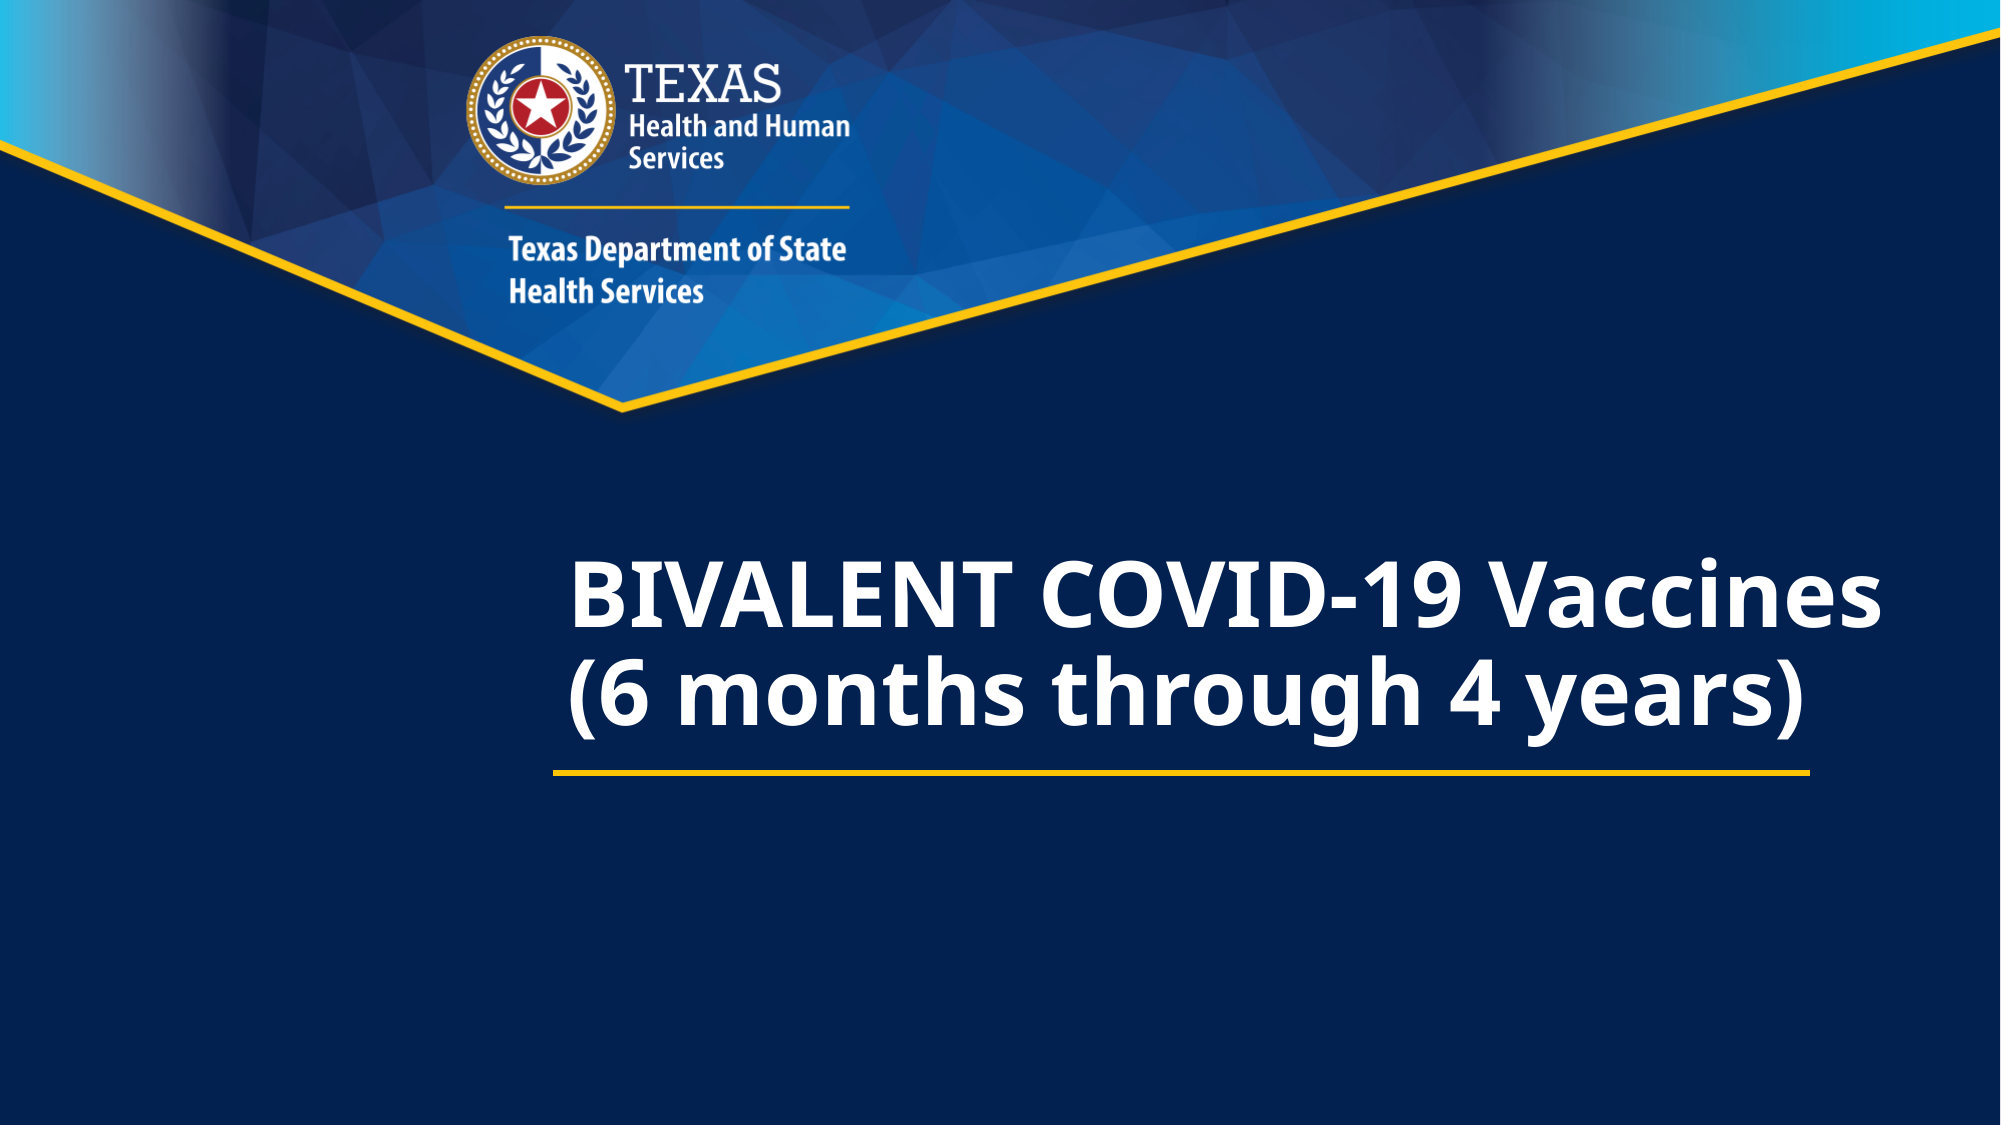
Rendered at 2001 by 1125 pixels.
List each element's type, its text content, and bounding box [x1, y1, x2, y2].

title BIVALENT COVID-19 Vaccines (6 months through 4 years) [552, 434, 1963, 754]
picture [0, 0, 2001, 1125]
